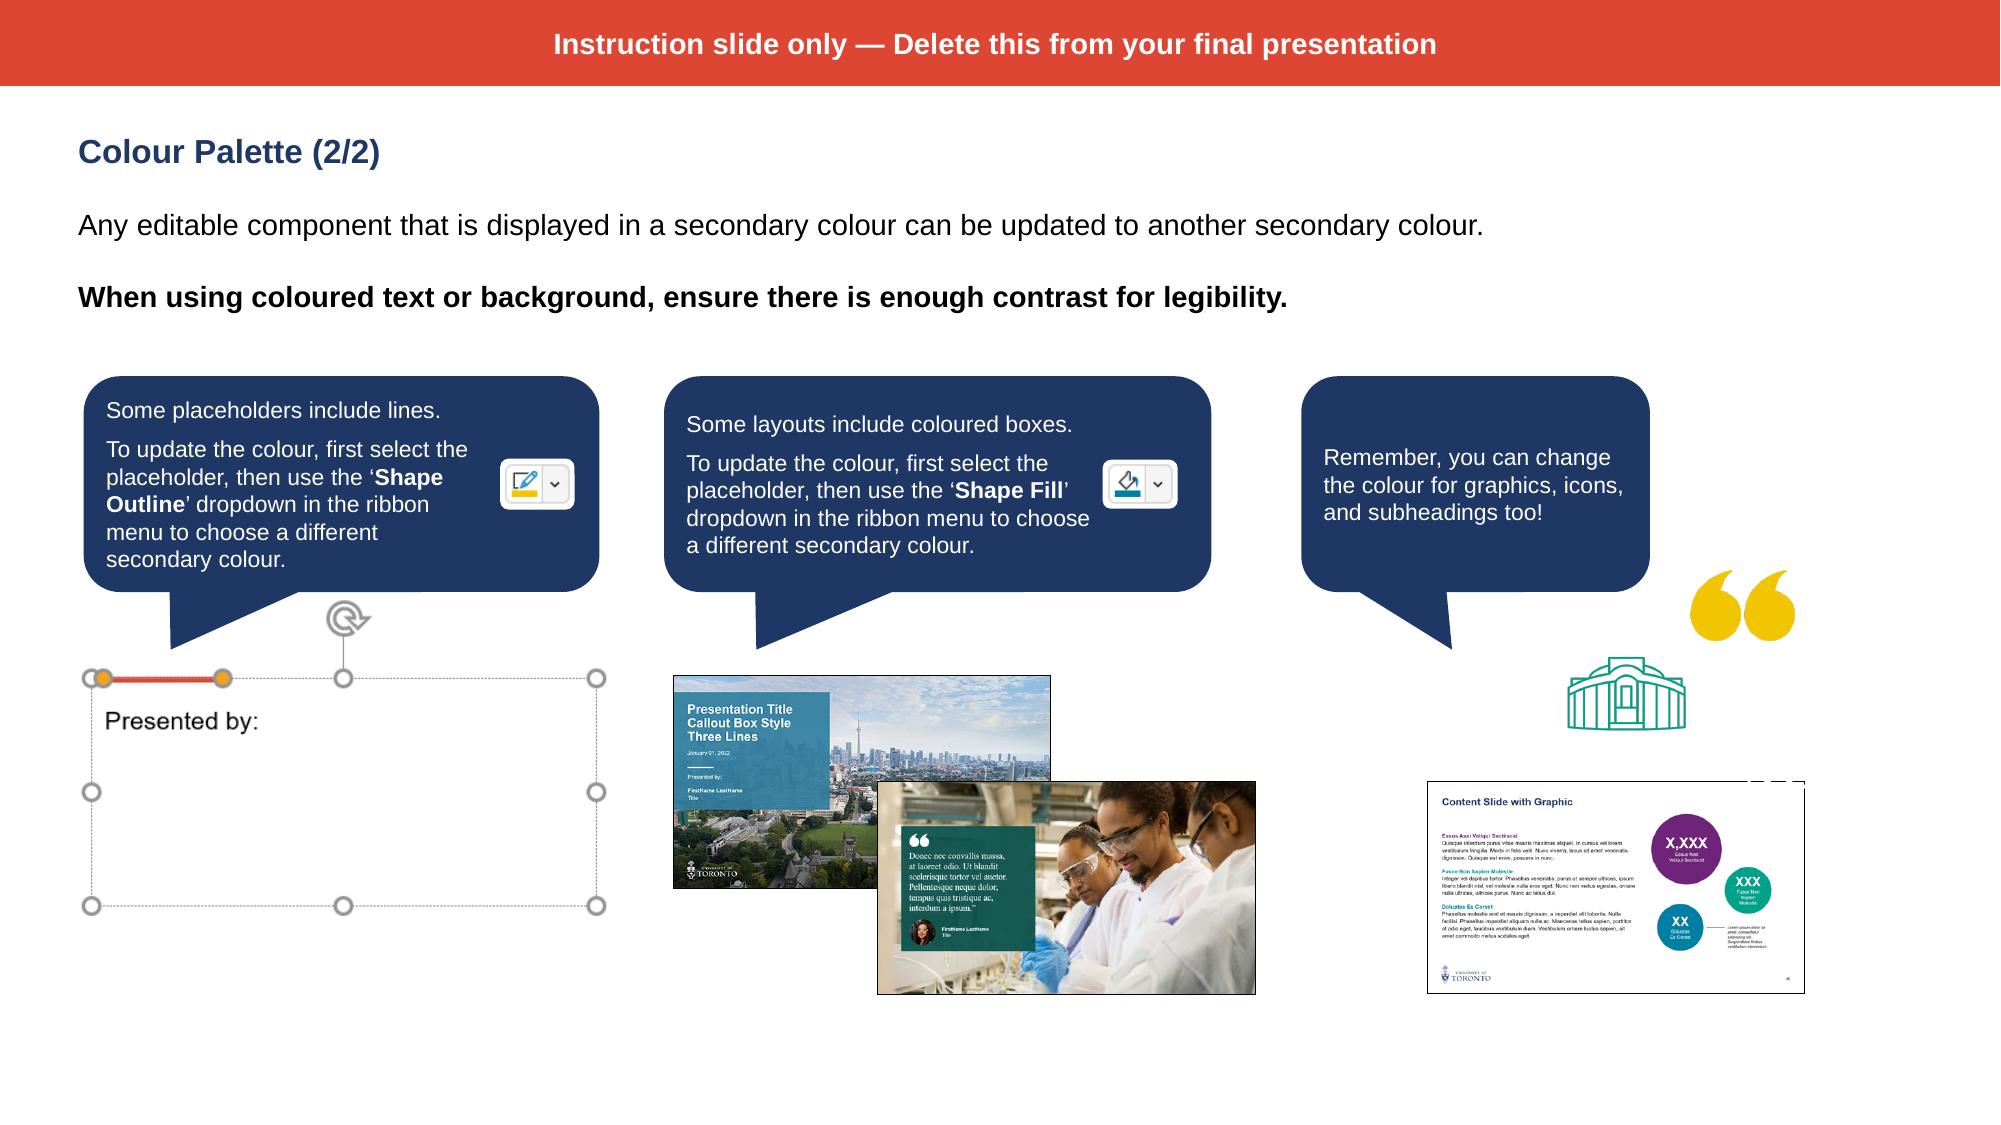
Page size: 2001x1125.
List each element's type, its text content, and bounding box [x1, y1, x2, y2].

picture [1427, 675, 1880, 994]
picture [1551, 570, 1795, 769]
text_box Colour Palette (2/2) Any editable component that is displayed in a secondary colour can be updated to another secondary colour. When using coloured text or background, ensure there is enough contrast for legibility. [63, 118, 1918, 321]
text_box Some layouts include coloured boxes. To update the colour, first select the placeholder, then use the ‘Shape Fill’ dropdown in the ribbon menu to choose a different secondary colour. [664, 376, 1212, 650]
text_box Remember, you can change the colour for graphics, icons, and subheadings too! [1301, 376, 1650, 650]
picture [673, 675, 1256, 995]
picture [1102, 459, 1178, 509]
text_box Some placeholders include lines. To update the colour, first select the placeholder, then use the ‘Shape Outline’ dropdown in the ribbon menu to choose a different secondary colour. [83, 376, 600, 570]
text_box Instruction slide only — Delete this from your final presentation [0, 0, 2000, 86]
picture [63, 570, 651, 943]
picture [500, 458, 575, 510]
